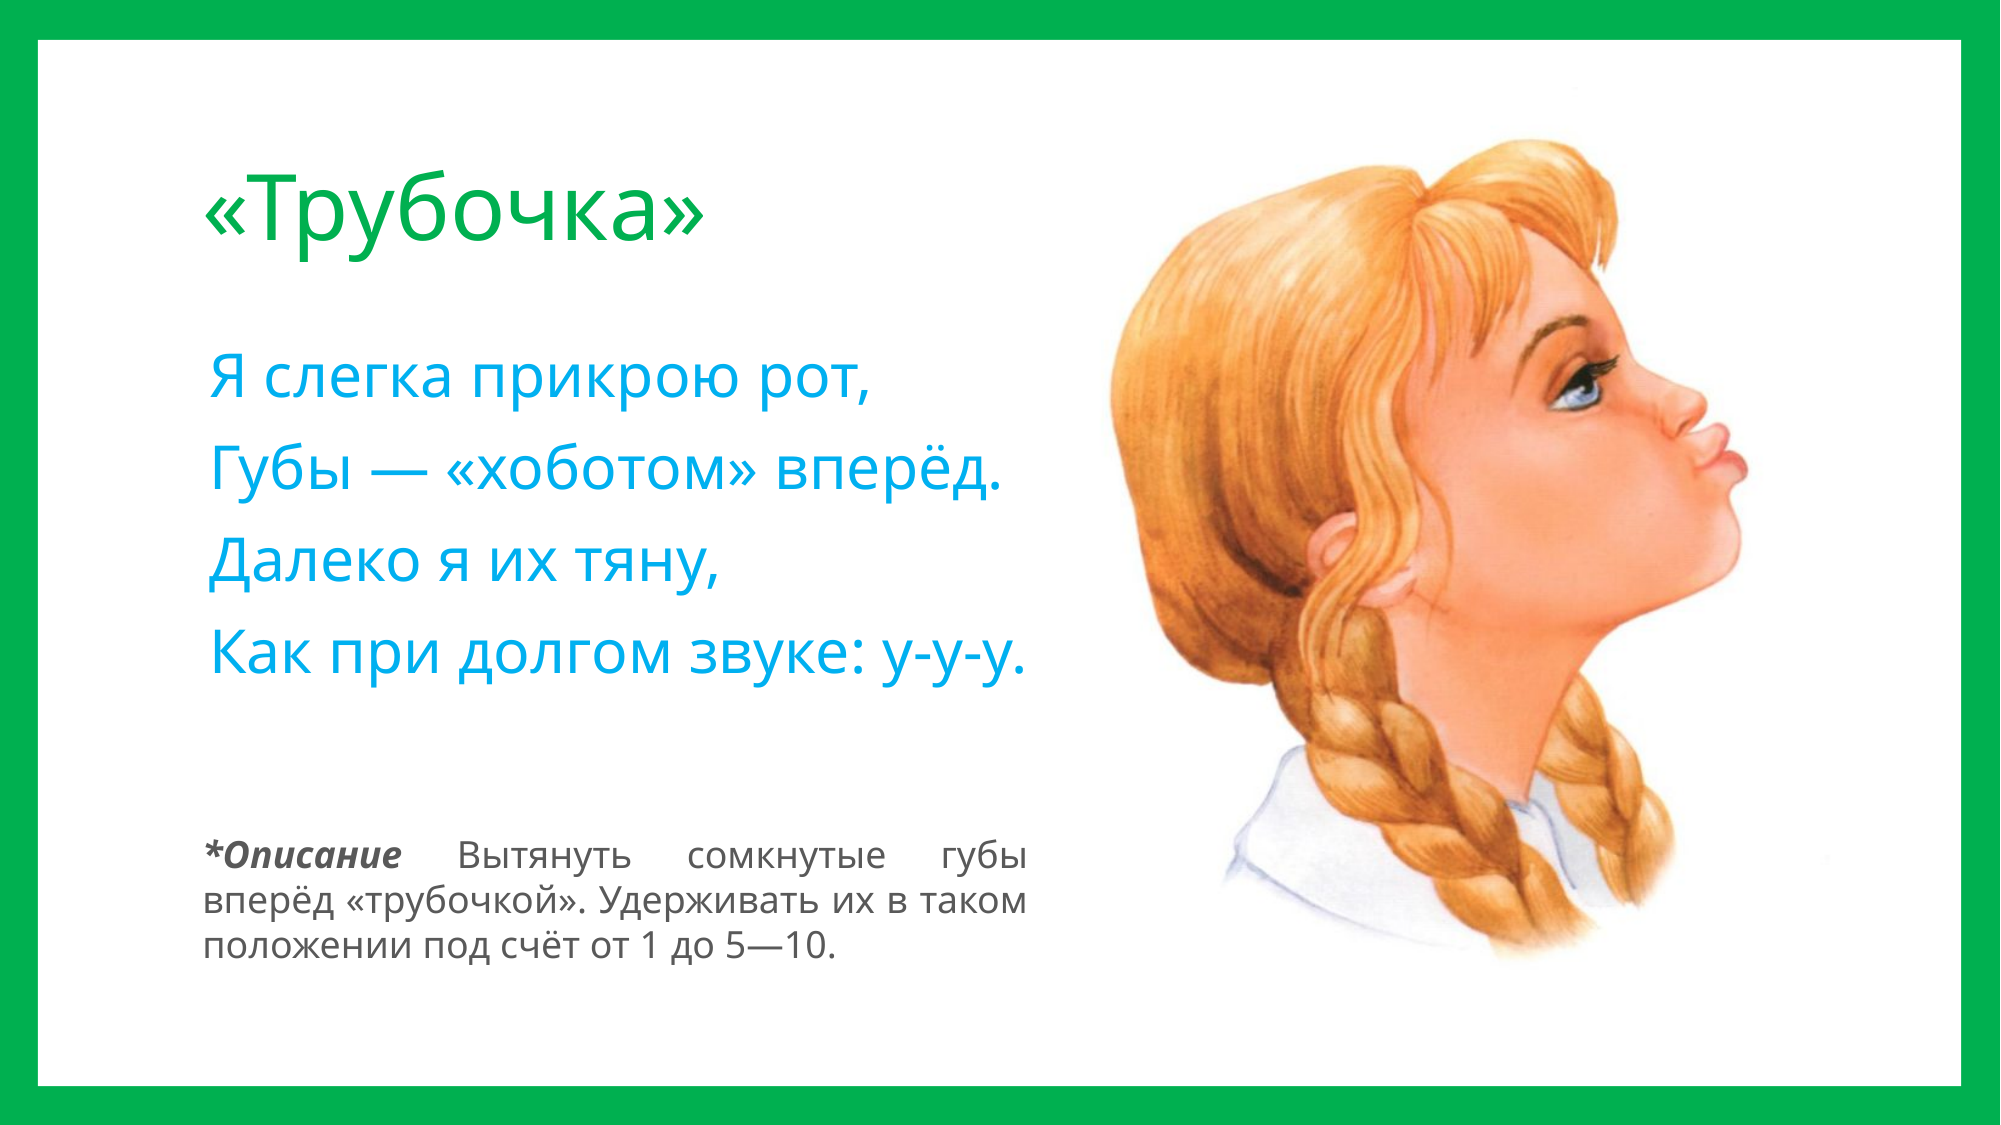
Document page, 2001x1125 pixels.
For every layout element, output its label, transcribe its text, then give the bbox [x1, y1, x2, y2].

text_box *Описание Вытянуть сомкнутые губы вперёд «трубочкой». Удерживать их в таком положении под счёт от 1 до 5—10. [187, 823, 1037, 974]
picture [1042, 87, 1833, 985]
title «Трубочка» [187, 99, 1037, 323]
list Я слегка прикрою рот, Губы — «хоботом» вперёд. Далеко я их тяну, Как при долгом звуке: у-у-у. [187, 337, 1037, 747]
